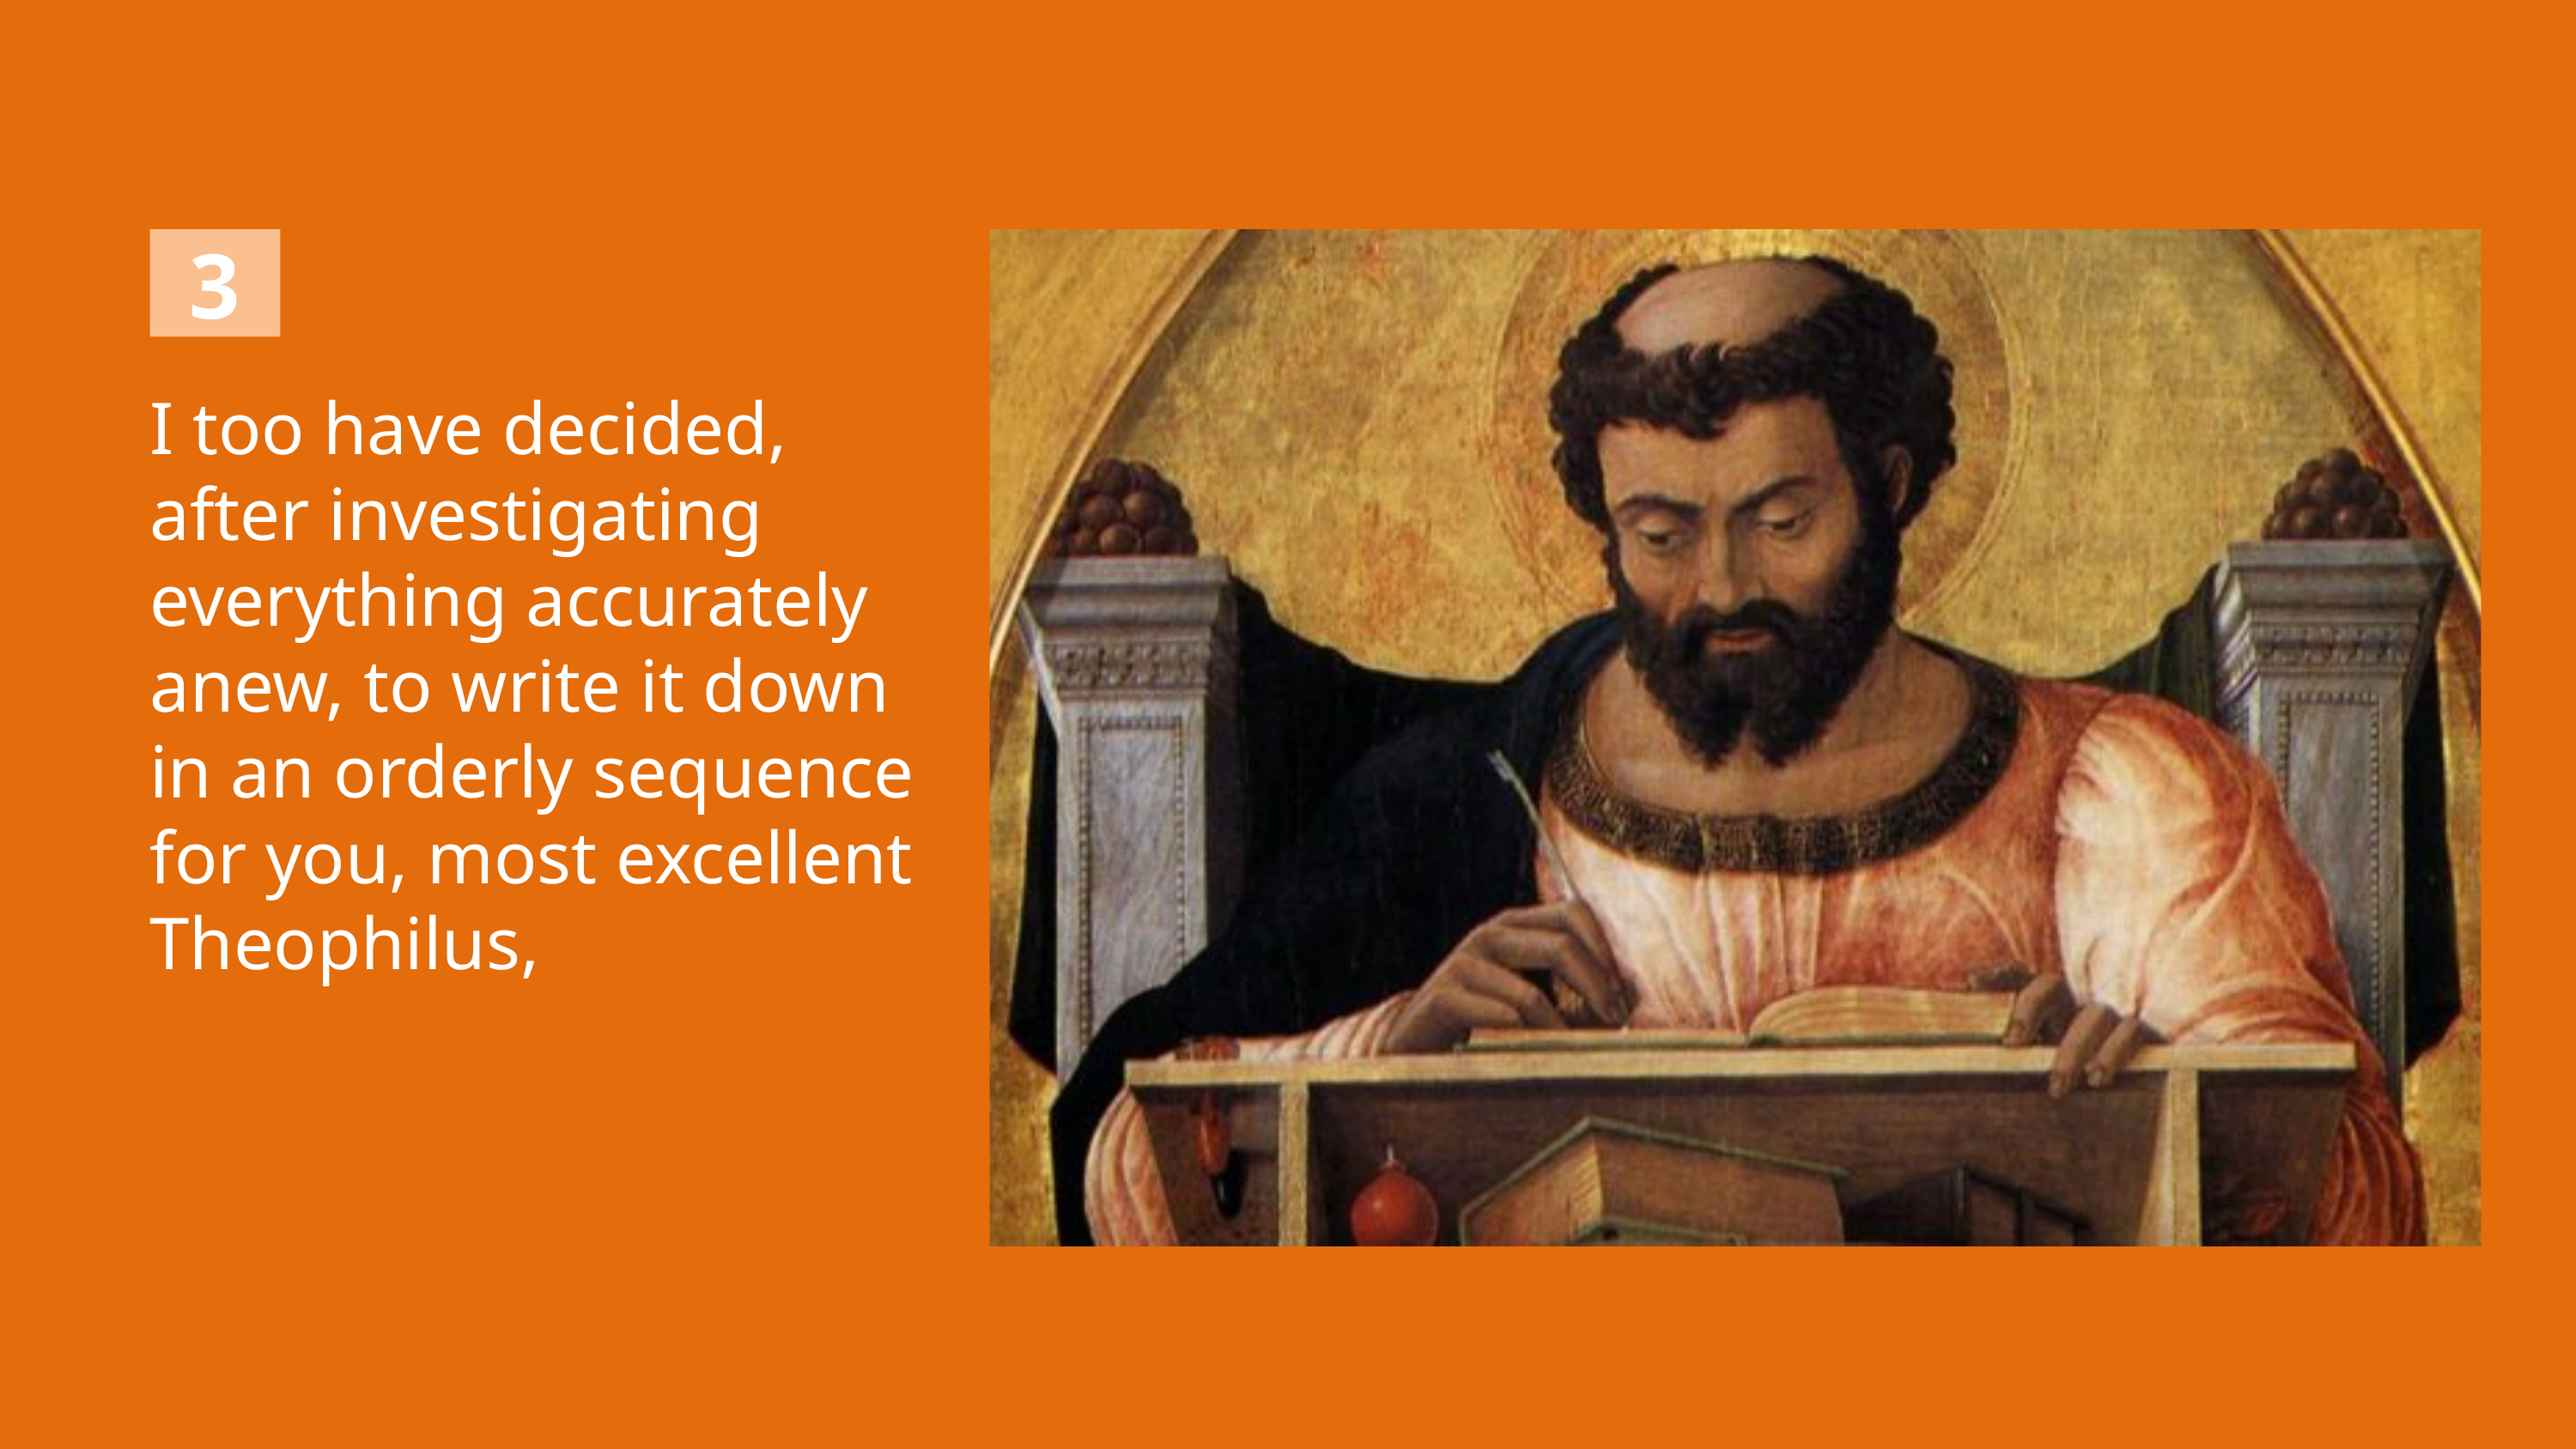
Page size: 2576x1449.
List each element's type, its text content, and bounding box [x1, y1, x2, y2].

text_box 3 [149, 229, 281, 337]
text_box I too have decided, after investigating everything accurately anew, to write it down in an orderly sequence for you, most excellent Theophilus, [149, 383, 926, 985]
picture [989, 228, 2482, 1246]
